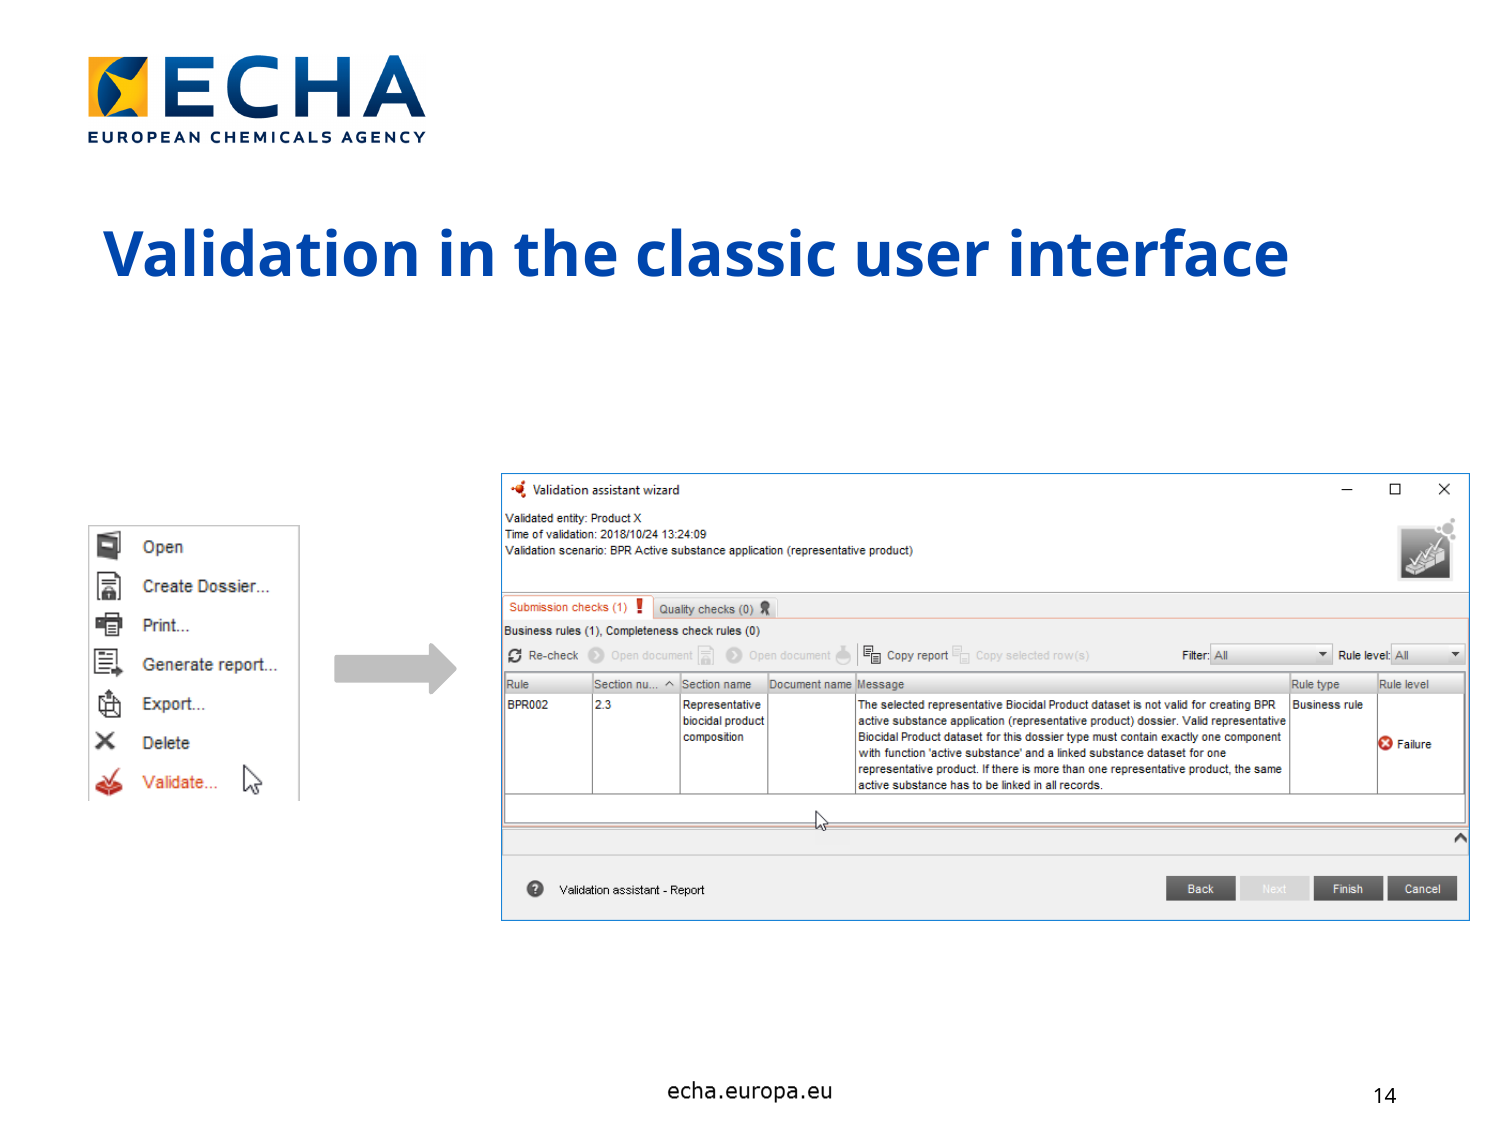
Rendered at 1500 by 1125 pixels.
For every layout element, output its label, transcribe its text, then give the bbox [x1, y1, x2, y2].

picture [88, 54, 426, 144]
slide_number 14 [1175, 1074, 1412, 1125]
picture [620, 1070, 880, 1125]
list Validation in the classic user interface [88, 206, 1412, 296]
picture [88, 524, 300, 801]
picture [501, 473, 1470, 921]
text_box [334, 643, 457, 695]
